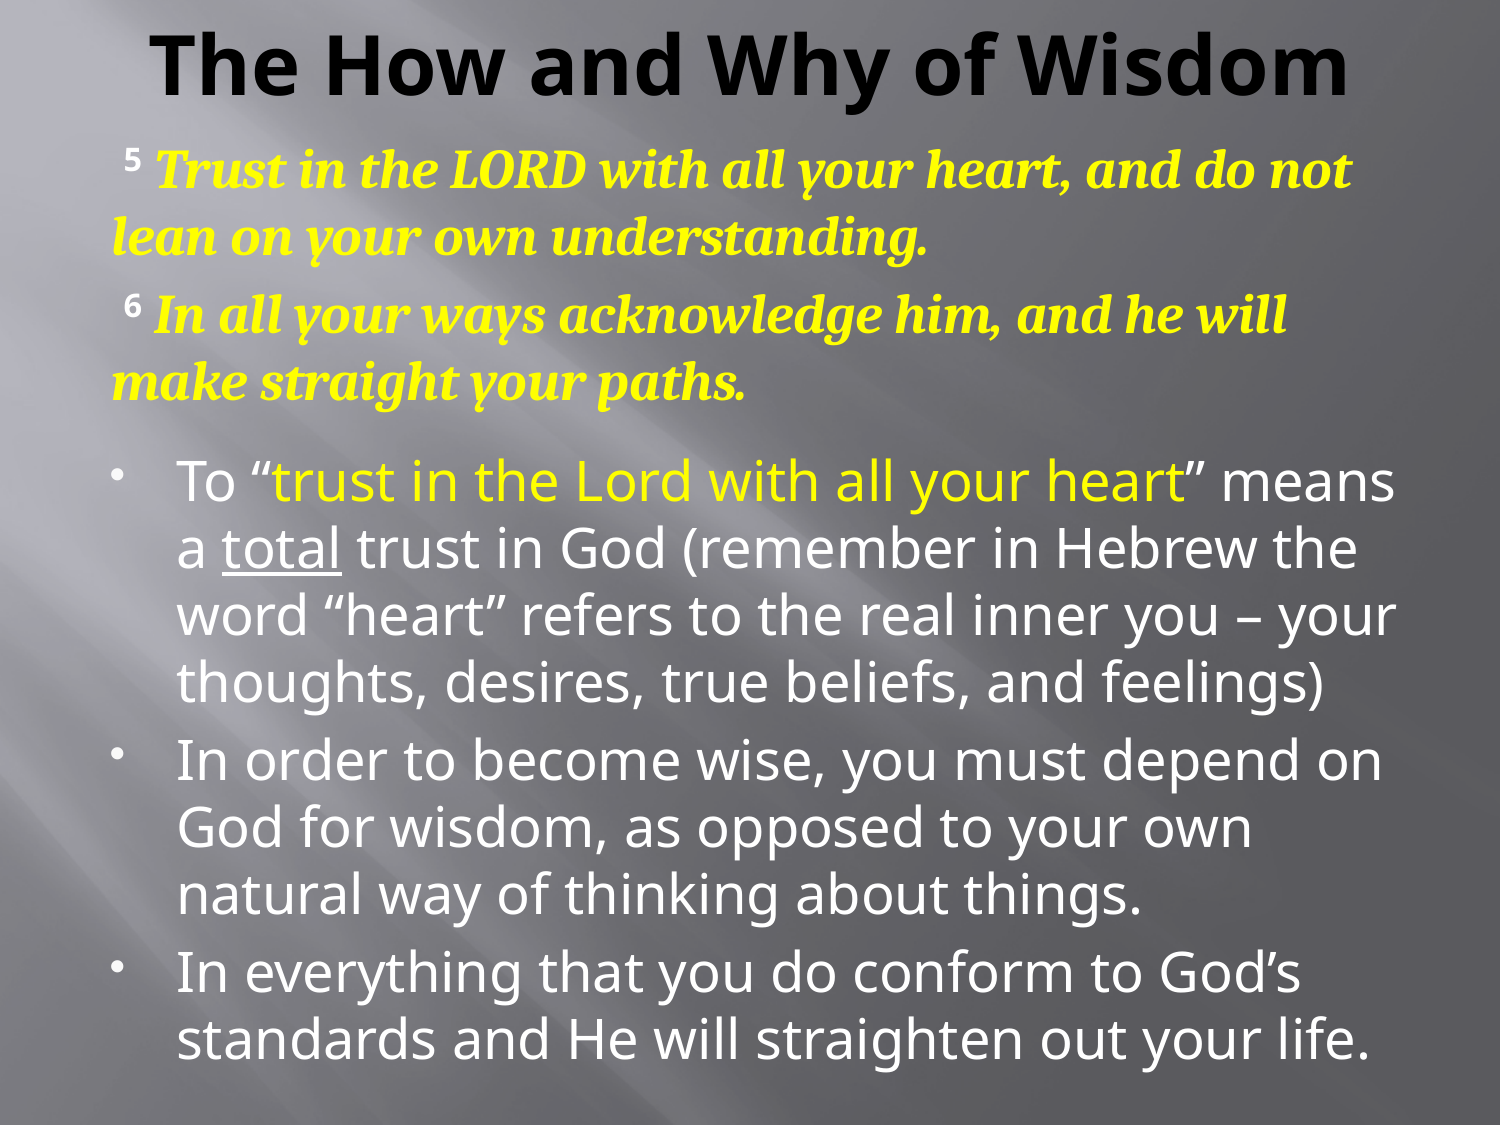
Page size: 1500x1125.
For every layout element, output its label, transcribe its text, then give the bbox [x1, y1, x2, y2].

title The How and Why of Wisdom [75, 0, 1425, 125]
list 5 Trust in the LORD with all your heart, and do not lean on your own understanding. 6 In all your ways acknowledge him, and he will make straight your paths. To “trust in the Lord with all your heart” means a total trust in God (remember in Hebrew the word “heart” refers to the real inner you – your thoughts, desires, true beliefs, and feelings) In order to become wise, you must depend on God for wisdom, as opposed to your own natural way of thinking about things. In everything that you do conform to God’s standards and He will straighten out your life. [75, 125, 1425, 1125]
